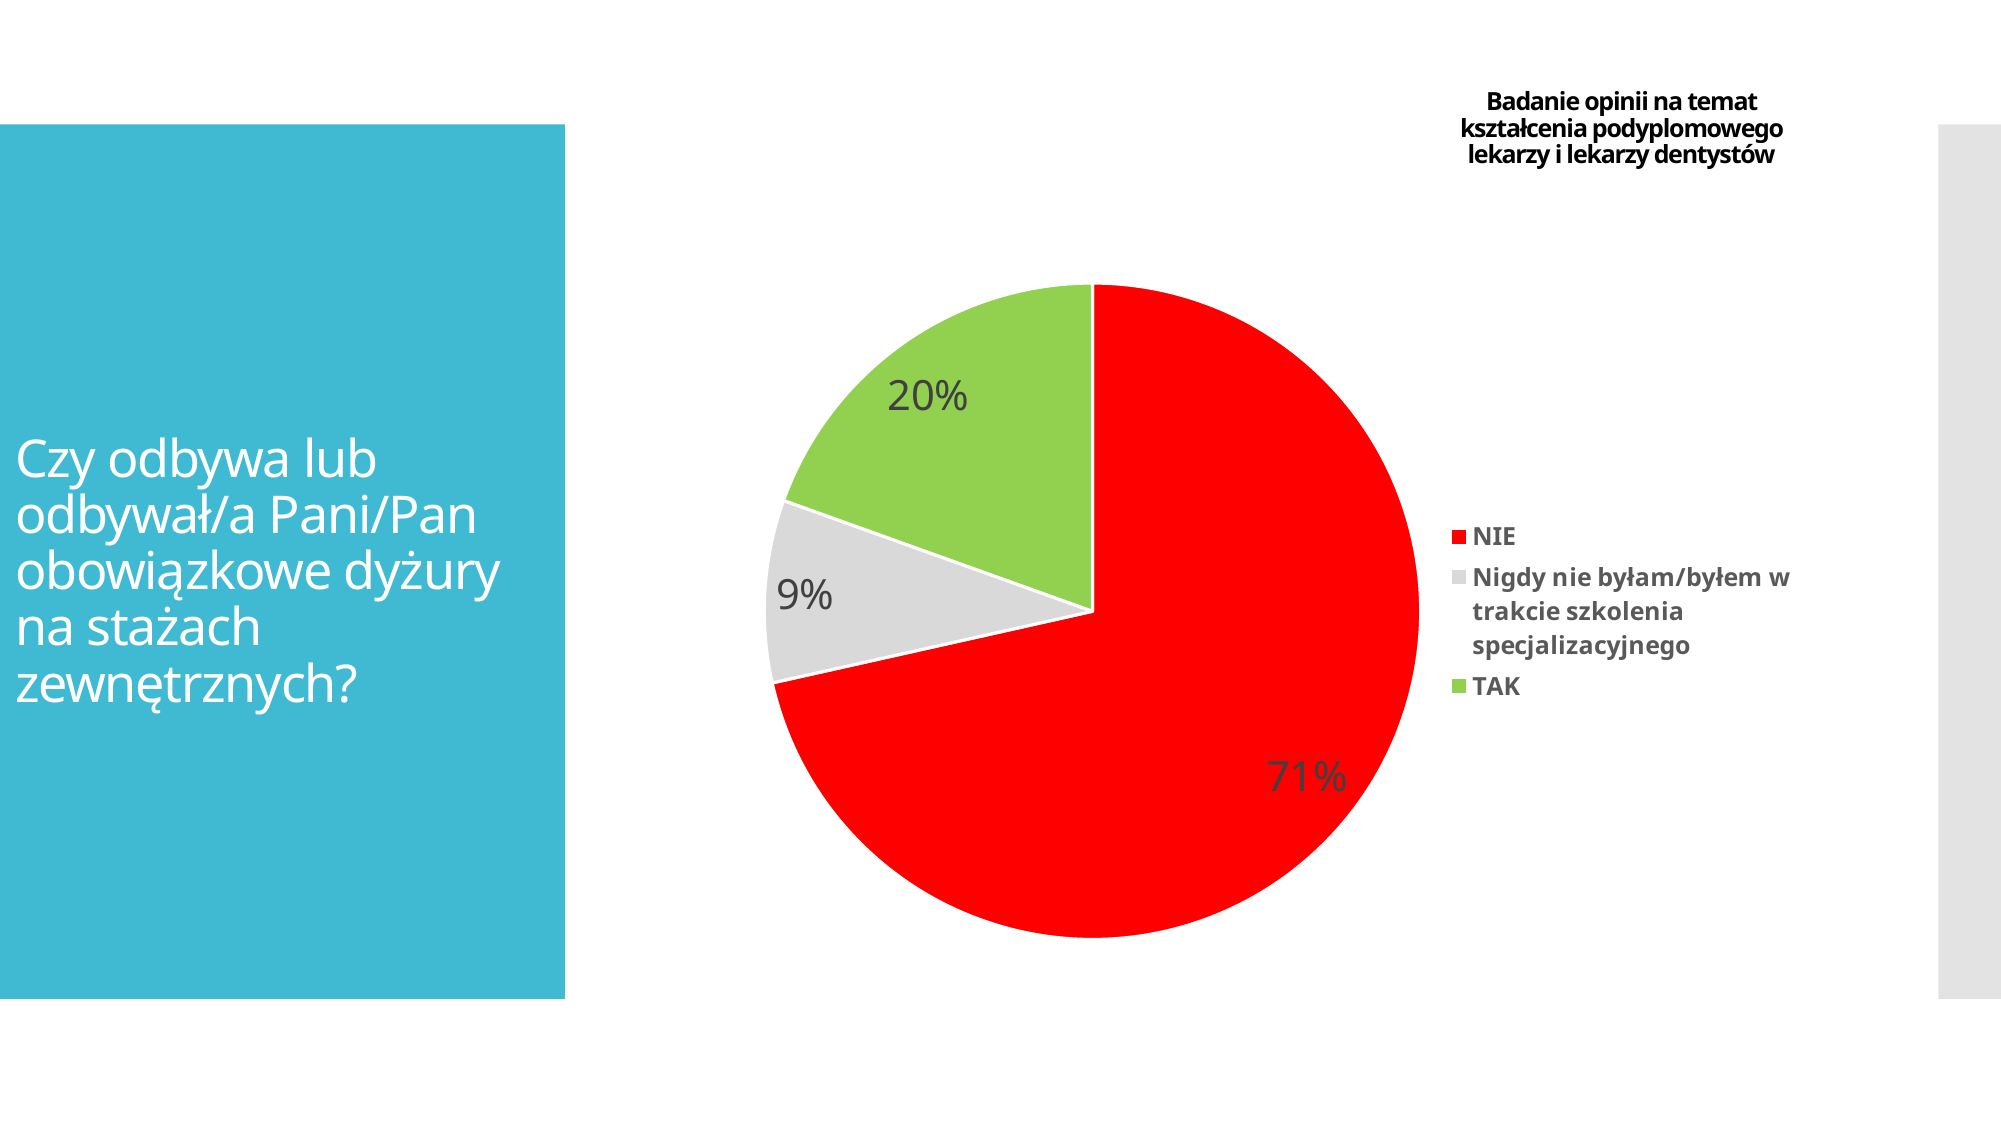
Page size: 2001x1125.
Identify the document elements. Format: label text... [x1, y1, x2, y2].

text_box Czy odbywa lub odbywał/a Pani/Pan obowiązkowe dyżury na stażach zewnętrznych? [0, 158, 533, 987]
chart [674, 128, 1813, 1094]
text_box Badanie opinii na temat kształcenia podyplomowego lekarzy i lekarzy dentystów [1406, 35, 1837, 223]
